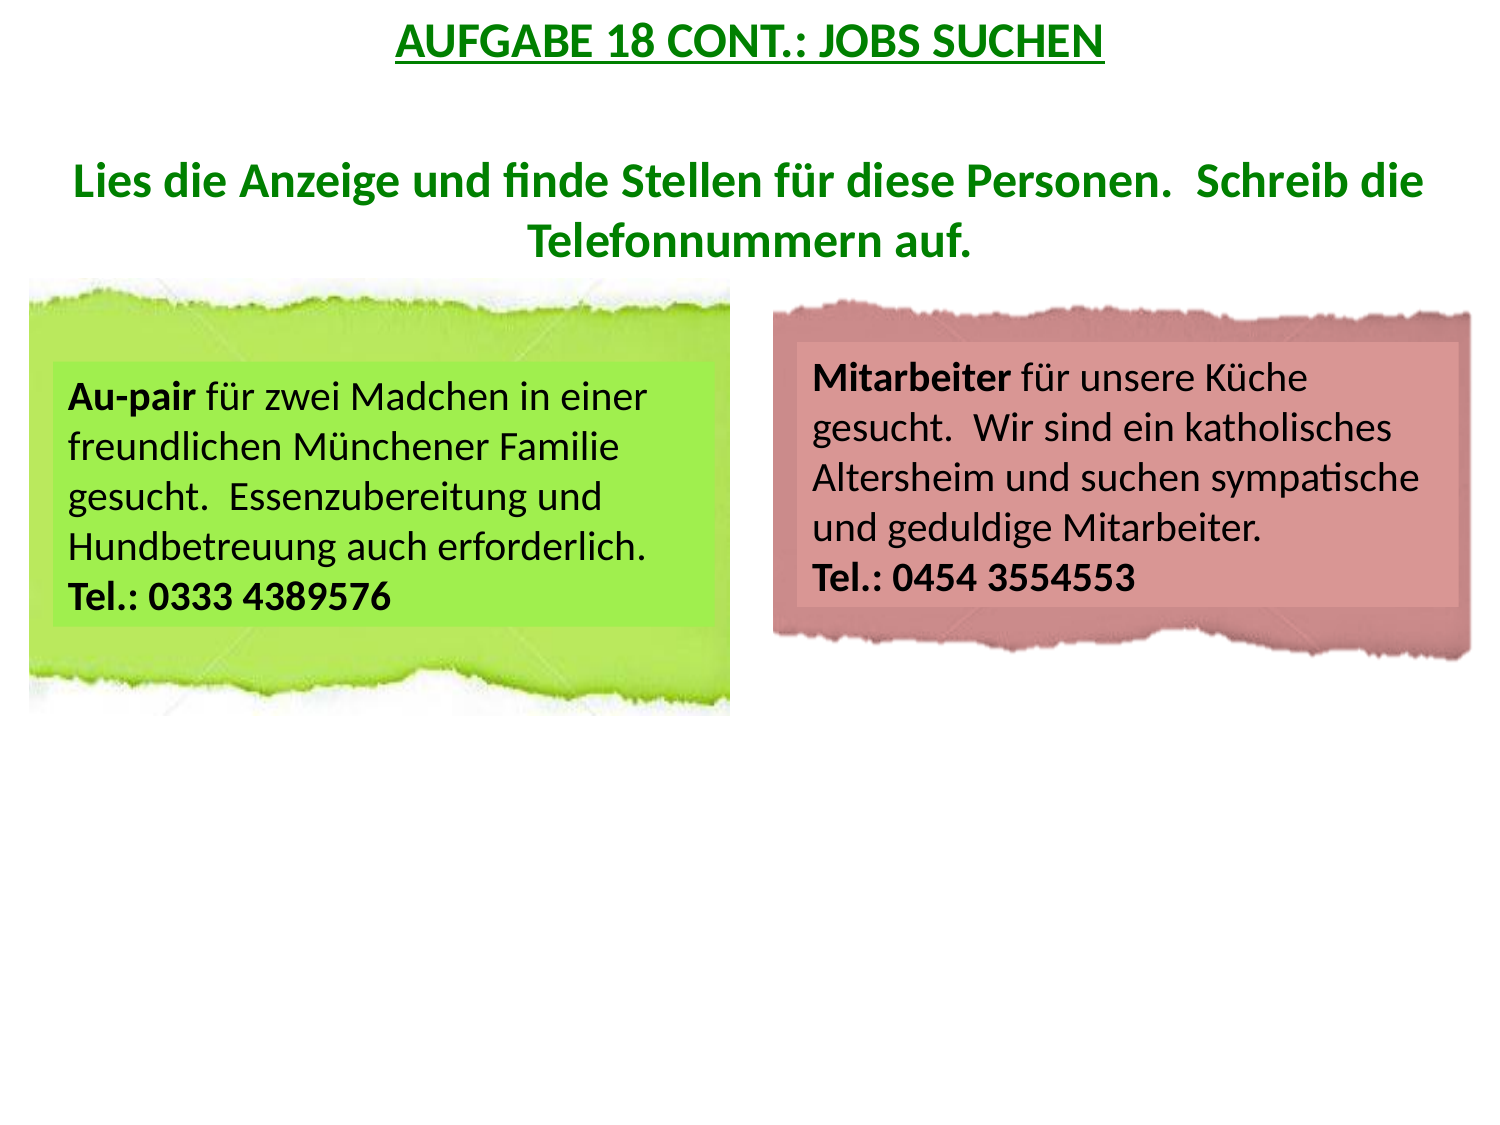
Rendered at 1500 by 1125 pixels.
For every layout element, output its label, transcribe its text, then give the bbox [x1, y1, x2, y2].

picture [773, 290, 1475, 670]
picture [29, 278, 730, 717]
list AUFGABE 18 CONT.: JOBS SUCHEN Lies die Anzeige und finde Stellen für diese Personen. Schreib die Telefonnummern auf. [0, 0, 1500, 114]
